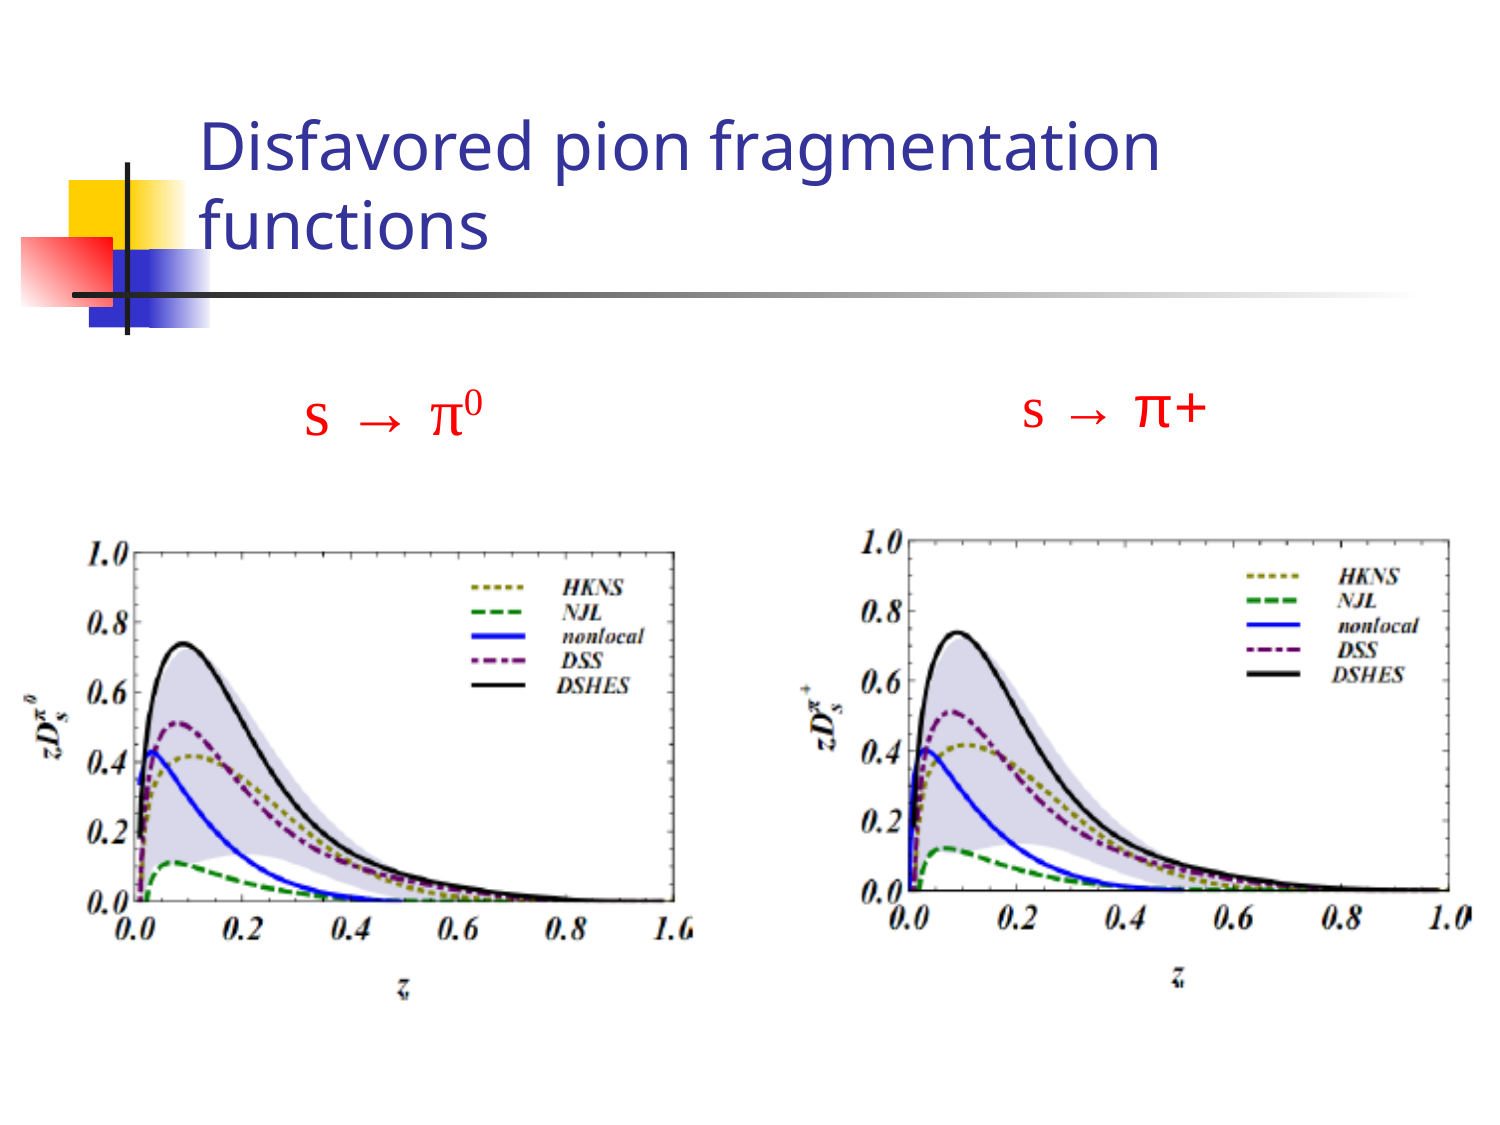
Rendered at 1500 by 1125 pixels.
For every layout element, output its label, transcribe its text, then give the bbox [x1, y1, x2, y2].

text_box s → π0 [289, 361, 597, 457]
picture [0, 526, 1500, 1005]
title Disfavored pion fragmentation functions [182, 30, 1462, 272]
text_box s → π+ [1007, 361, 1224, 447]
